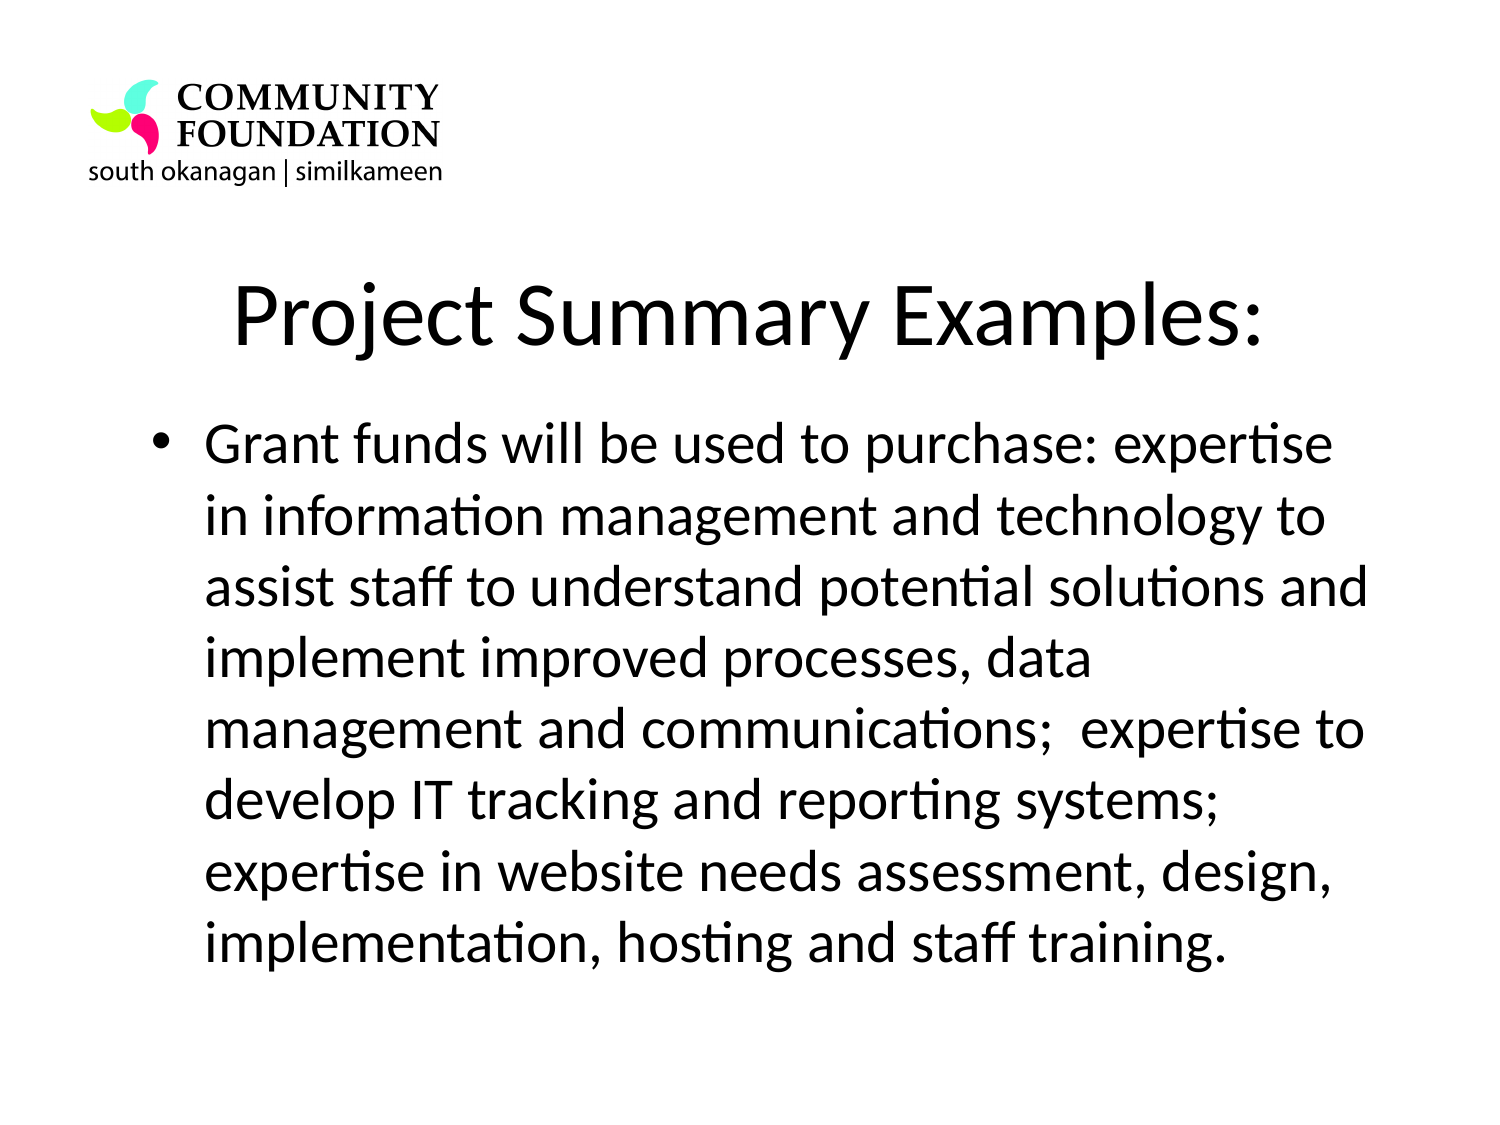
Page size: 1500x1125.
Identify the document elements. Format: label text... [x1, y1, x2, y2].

title Project Summary Examples: [112, 243, 1388, 485]
subtitle Grant funds will be used to purchase: expertise in information management and technology to assist staff to understand potential solutions and implement improved processes, data management and communications; expertise to develop IT tracking and reporting systems; expertise in website needs assessment, design, implementation, hosting and staff training. [135, 397, 1388, 1035]
picture [88, 77, 444, 187]
